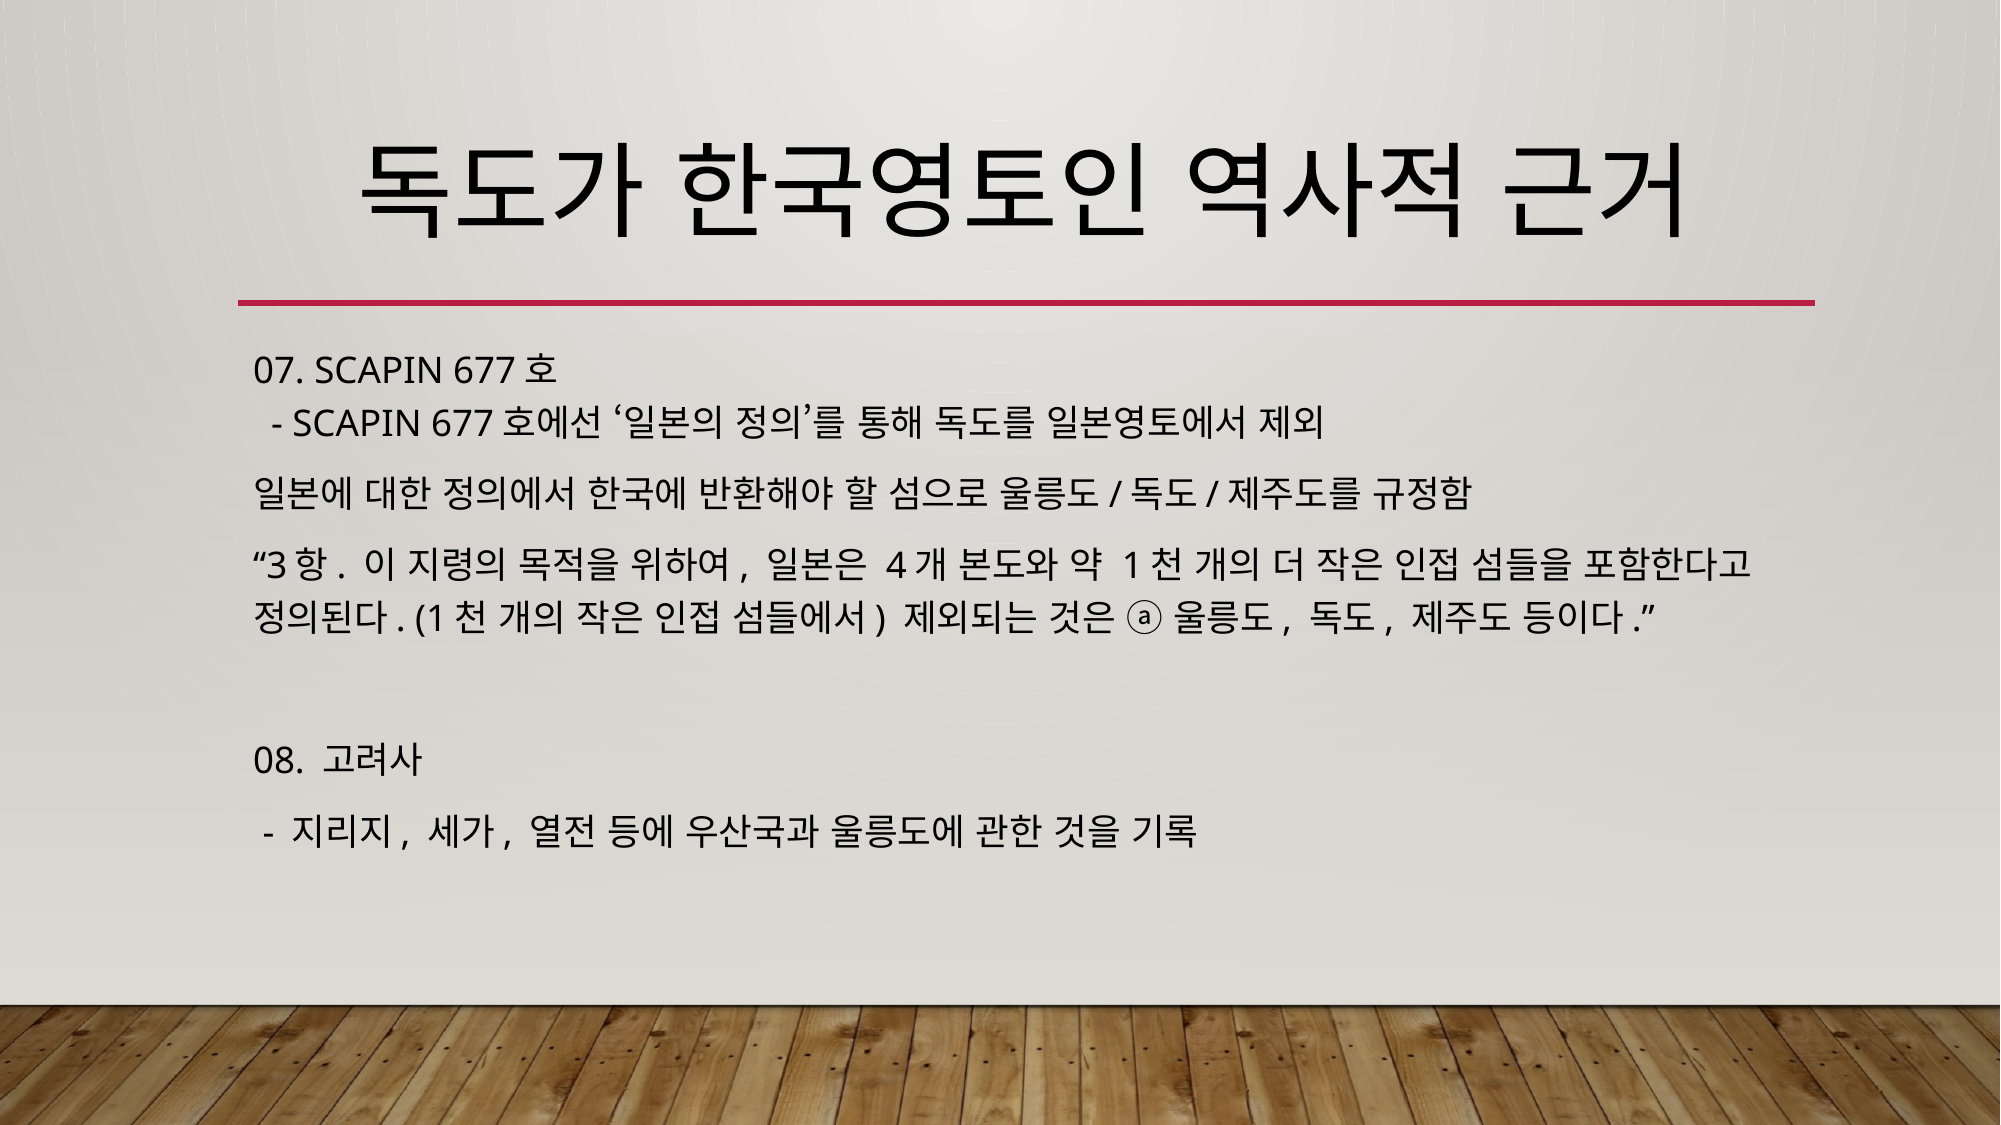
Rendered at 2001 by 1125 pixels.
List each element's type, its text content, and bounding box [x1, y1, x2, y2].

list 07. SCAPIN 677호 - SCAPIN 677호에선 ‘일본의 정의’를 통해 독도를 일본영토에서 제외 일본에 대한 정의에서 한국에 반환해야 할 섬으로 울릉도/독도/제주도를 규정함 “3항. 이 지령의 목적을 위하여, 일본은 4개 본도와 약 1천 개의 더 작은 인접 섬들을 포함한다고 정의된다. (1천 개의 작은 인접 섬들에서) 제외되는 것은 ⓐ 울릉도, 독도, 제주도 등이다.” 08. 고려사 - 지리지, 세가, 열전 등에 우산국과 울릉도에 관한 것을 기록 [238, 330, 1814, 897]
title 독도가 한국영토인 역사적 근거 [238, 131, 1814, 305]
picture [0, 1005, 2000, 1125]
